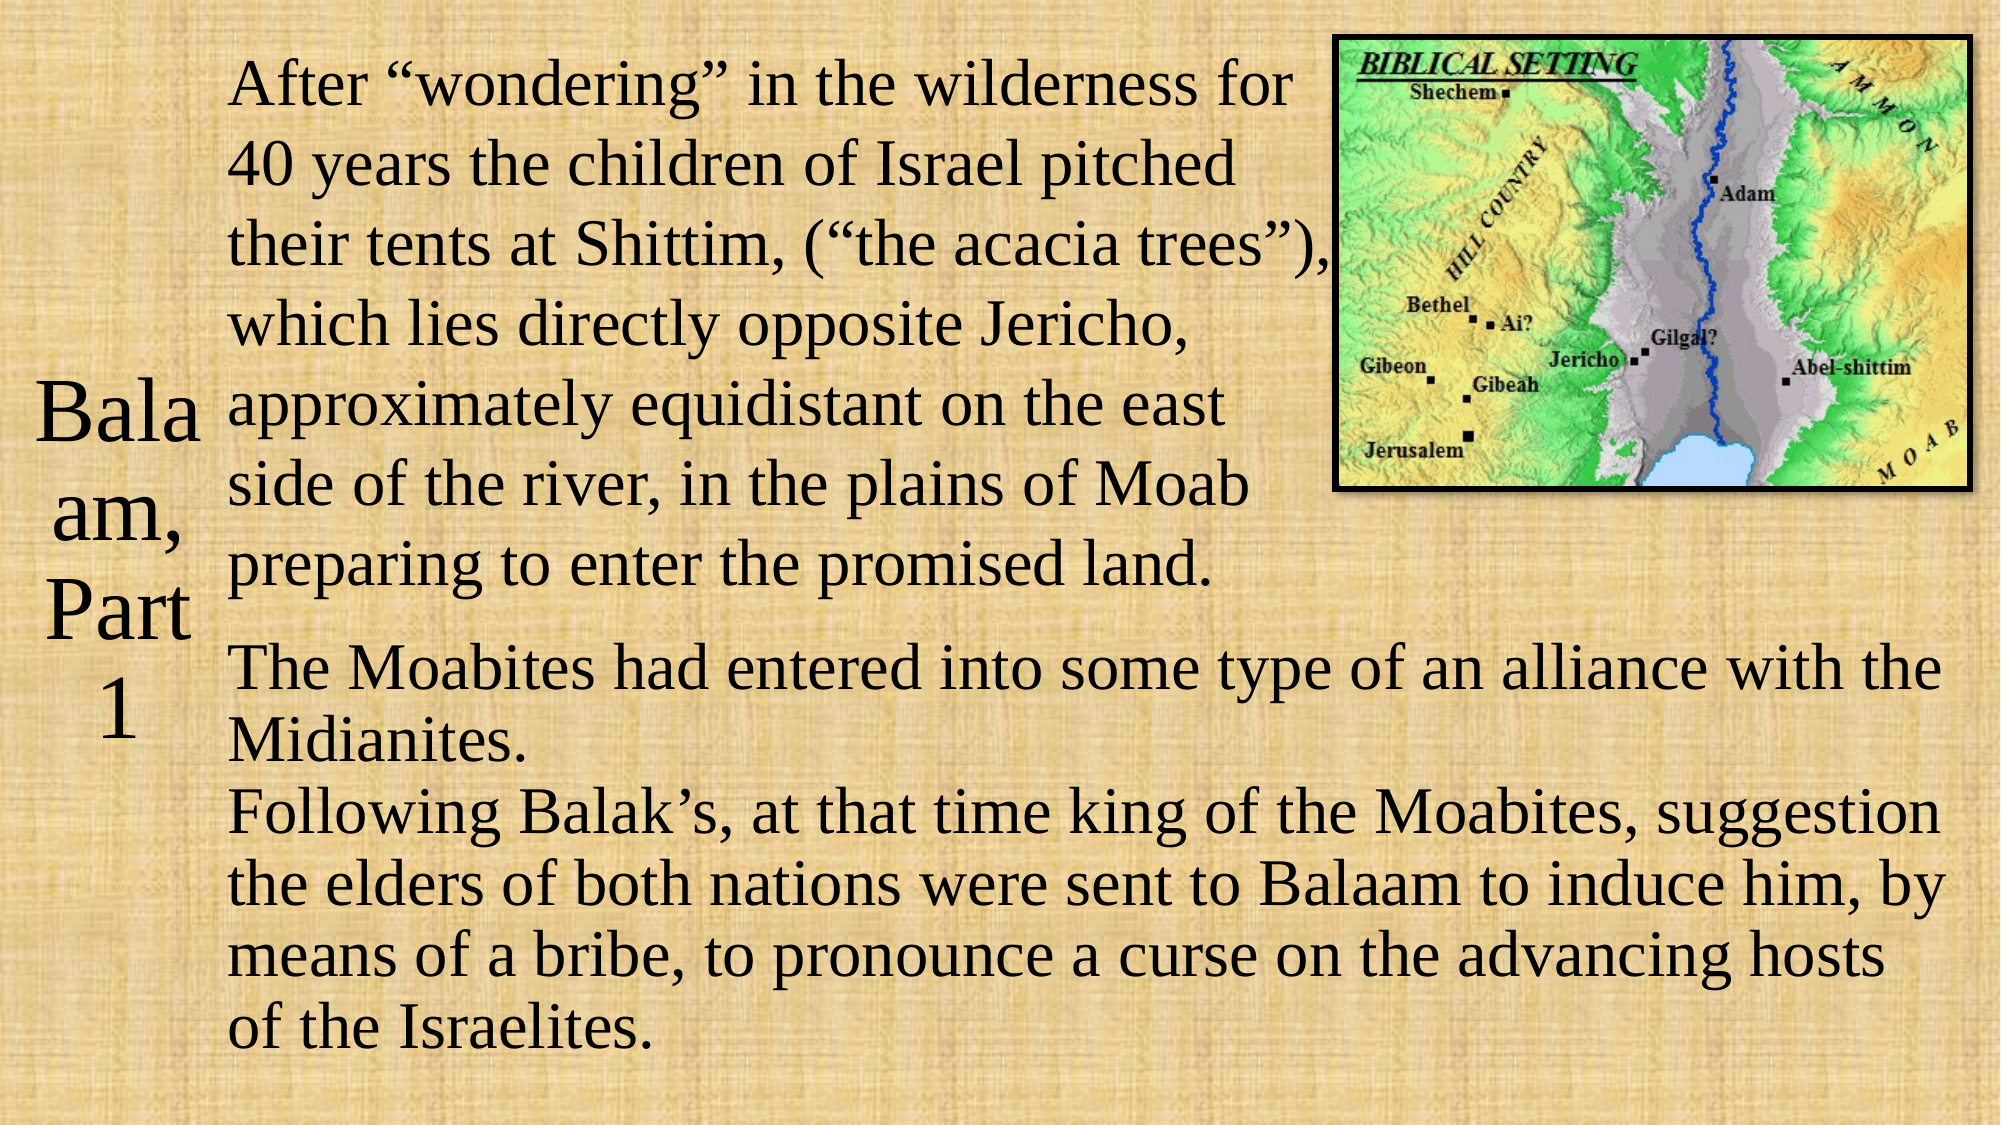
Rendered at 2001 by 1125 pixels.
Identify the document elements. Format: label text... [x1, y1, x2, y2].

title Balaam, Part 1 [24, 12, 212, 1109]
list After “wondering” in the wilderness for 40 years the children of Israel pitched their tents at Shittim, (“the acacia trees”), which lies directly opposite Jericho, approximately equidistant on the east side of the river, in the plains of Moab preparing to enter the promised land. [212, 0, 1356, 624]
picture [0, 0, 2001, 1125]
picture [1338, 40, 1967, 486]
text_box The Moabites had entered into some type of an alliance with the Midianites. Following Balak’s, at that time king of the Moabites, suggestion the elders of both nations were sent to Balaam to induce him, by means of a bribe, to pronounce a curse on the advancing hosts of the Israelites. [212, 624, 1976, 1116]
